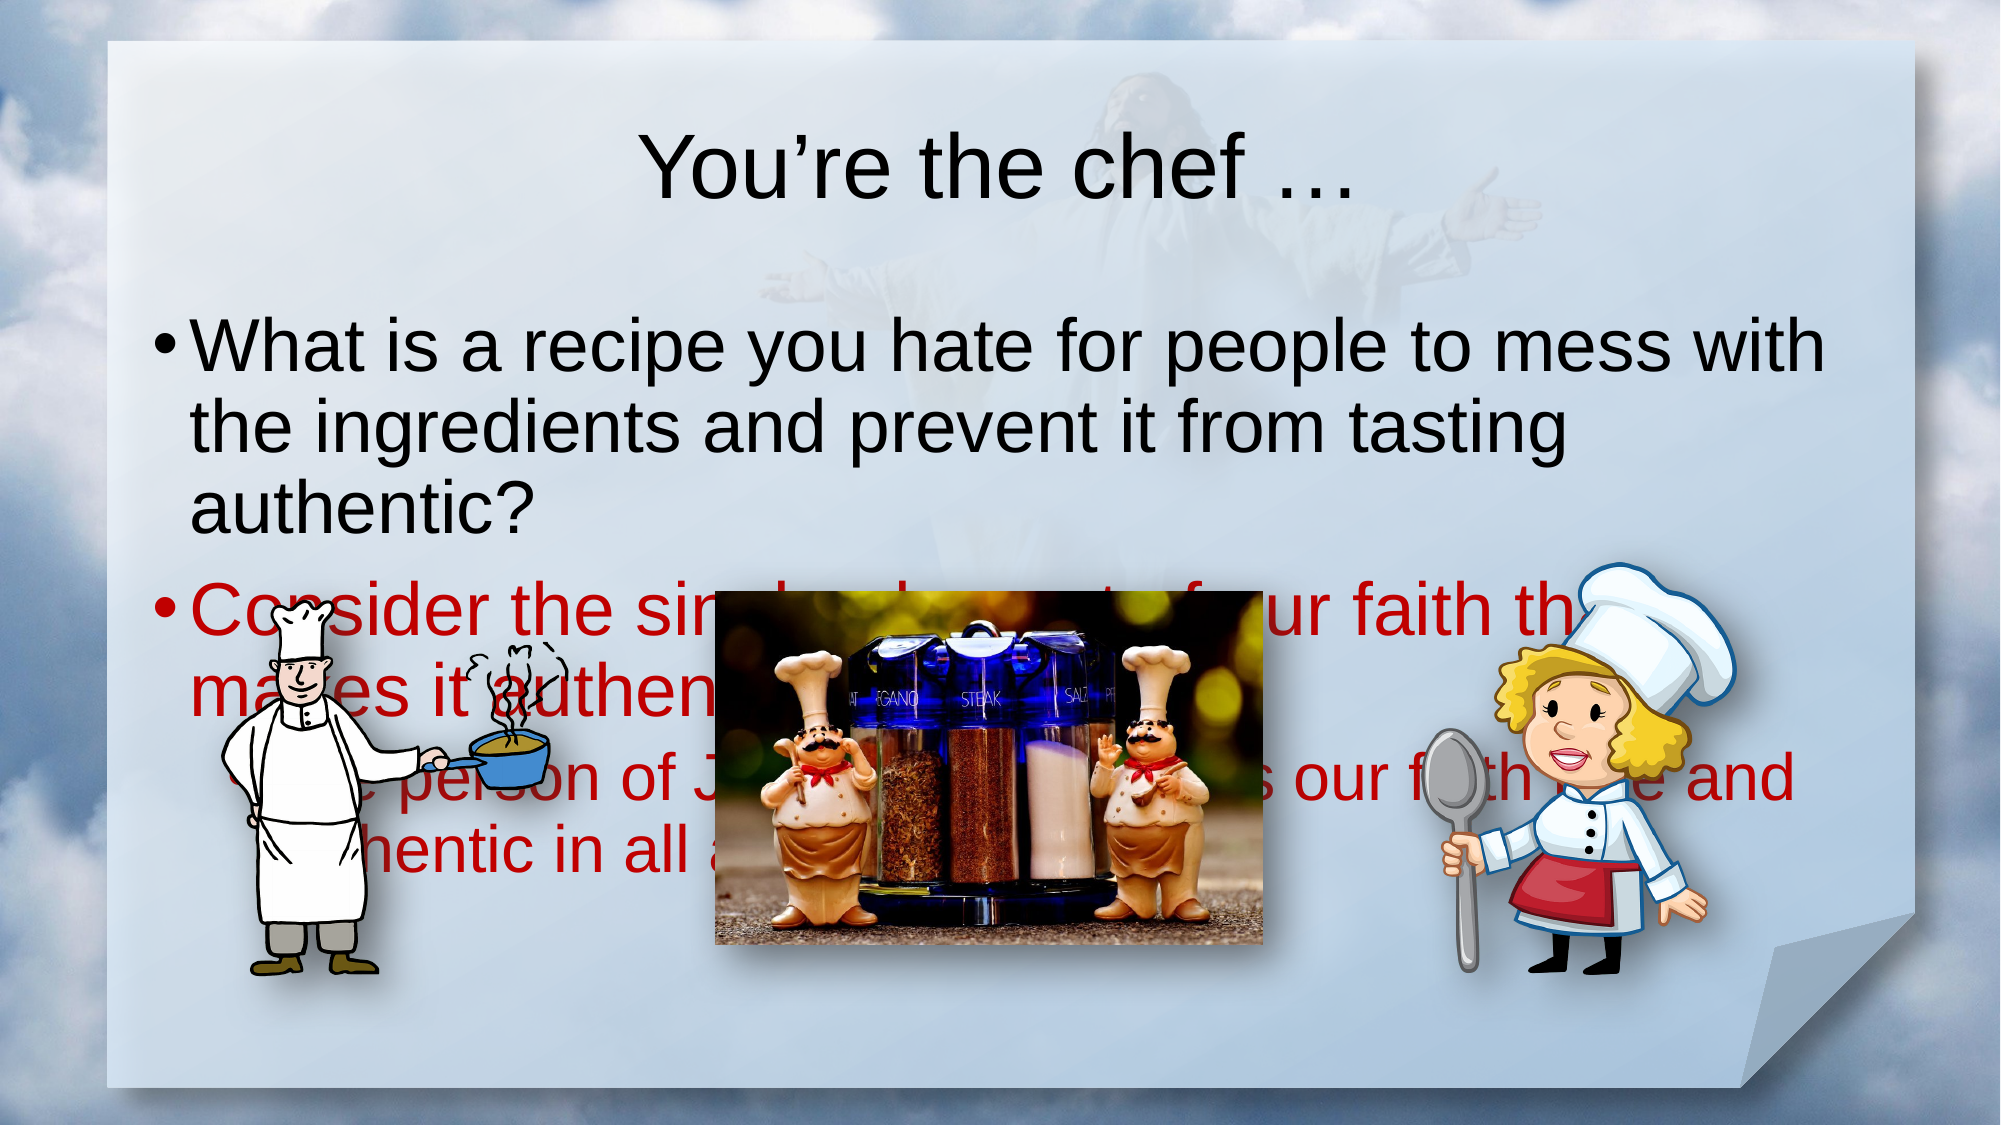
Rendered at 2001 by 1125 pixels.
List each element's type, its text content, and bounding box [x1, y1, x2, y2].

list What is a recipe you hate for people to mess with the ingredients and prevent it from tasting authentic? Consider the single element of our faith that makes it authentic. The person of Jesus Christ makes our faith true and authentic in all aspects. [137, 299, 1863, 1014]
title You’re the chef … [137, 59, 1863, 278]
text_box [196, 562, 1737, 983]
picture [0, 0, 2001, 1125]
